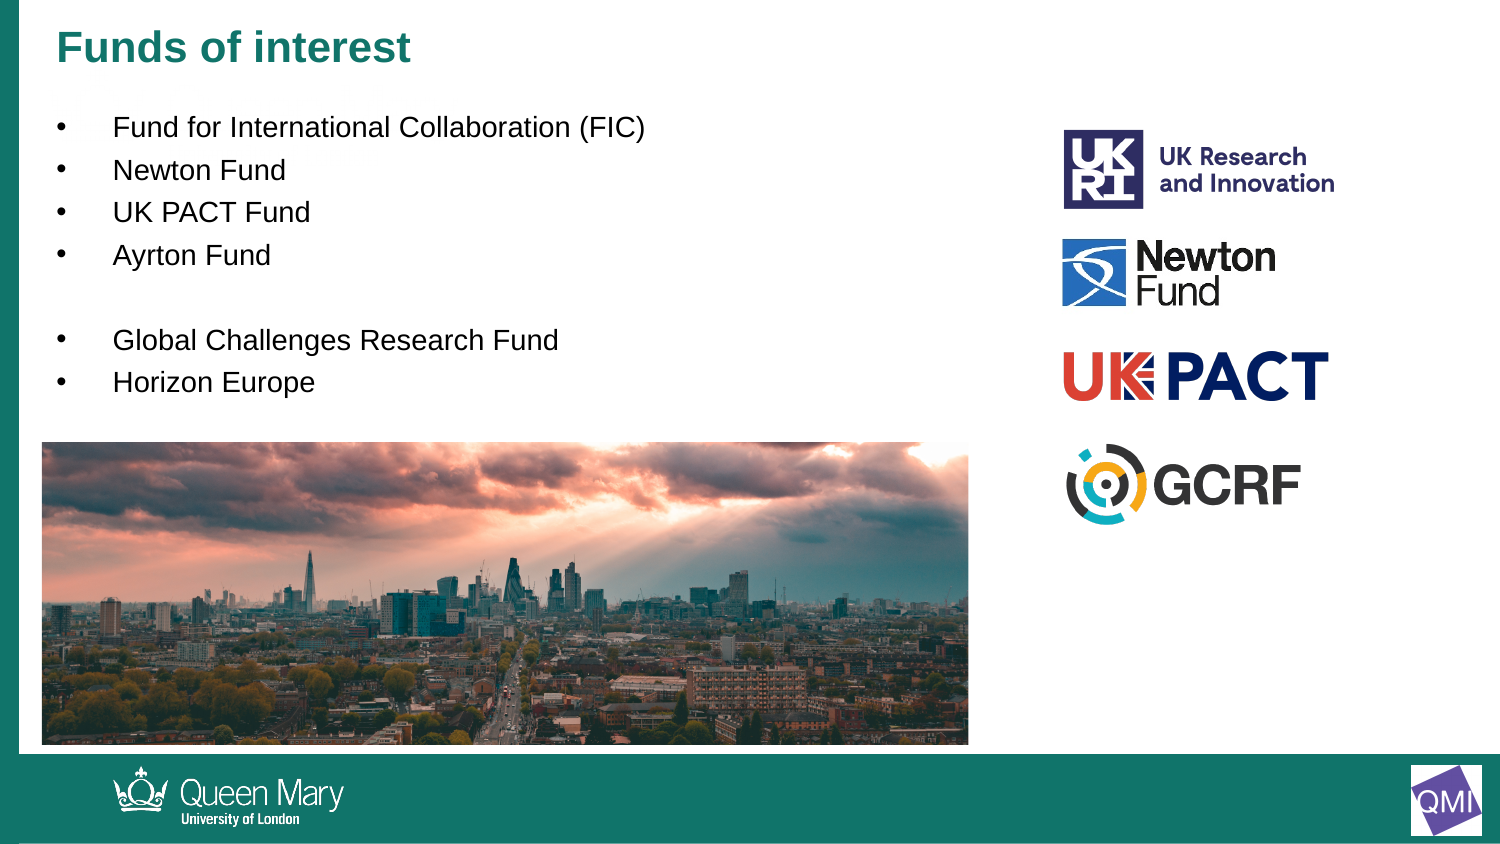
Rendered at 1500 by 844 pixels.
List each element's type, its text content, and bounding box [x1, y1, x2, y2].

picture [41, 442, 969, 745]
picture [1063, 351, 1329, 401]
picture [1051, 226, 1286, 321]
picture [1063, 129, 1334, 210]
list Funds of interest Fund for International Collaboration (FIC) Newton Fund UK PACT Fund Ayrton Fund Global Challenges Research Fund Horizon Europe [41, 21, 1298, 465]
picture [113, 765, 344, 827]
picture [1063, 442, 1305, 526]
picture [1411, 765, 1482, 836]
